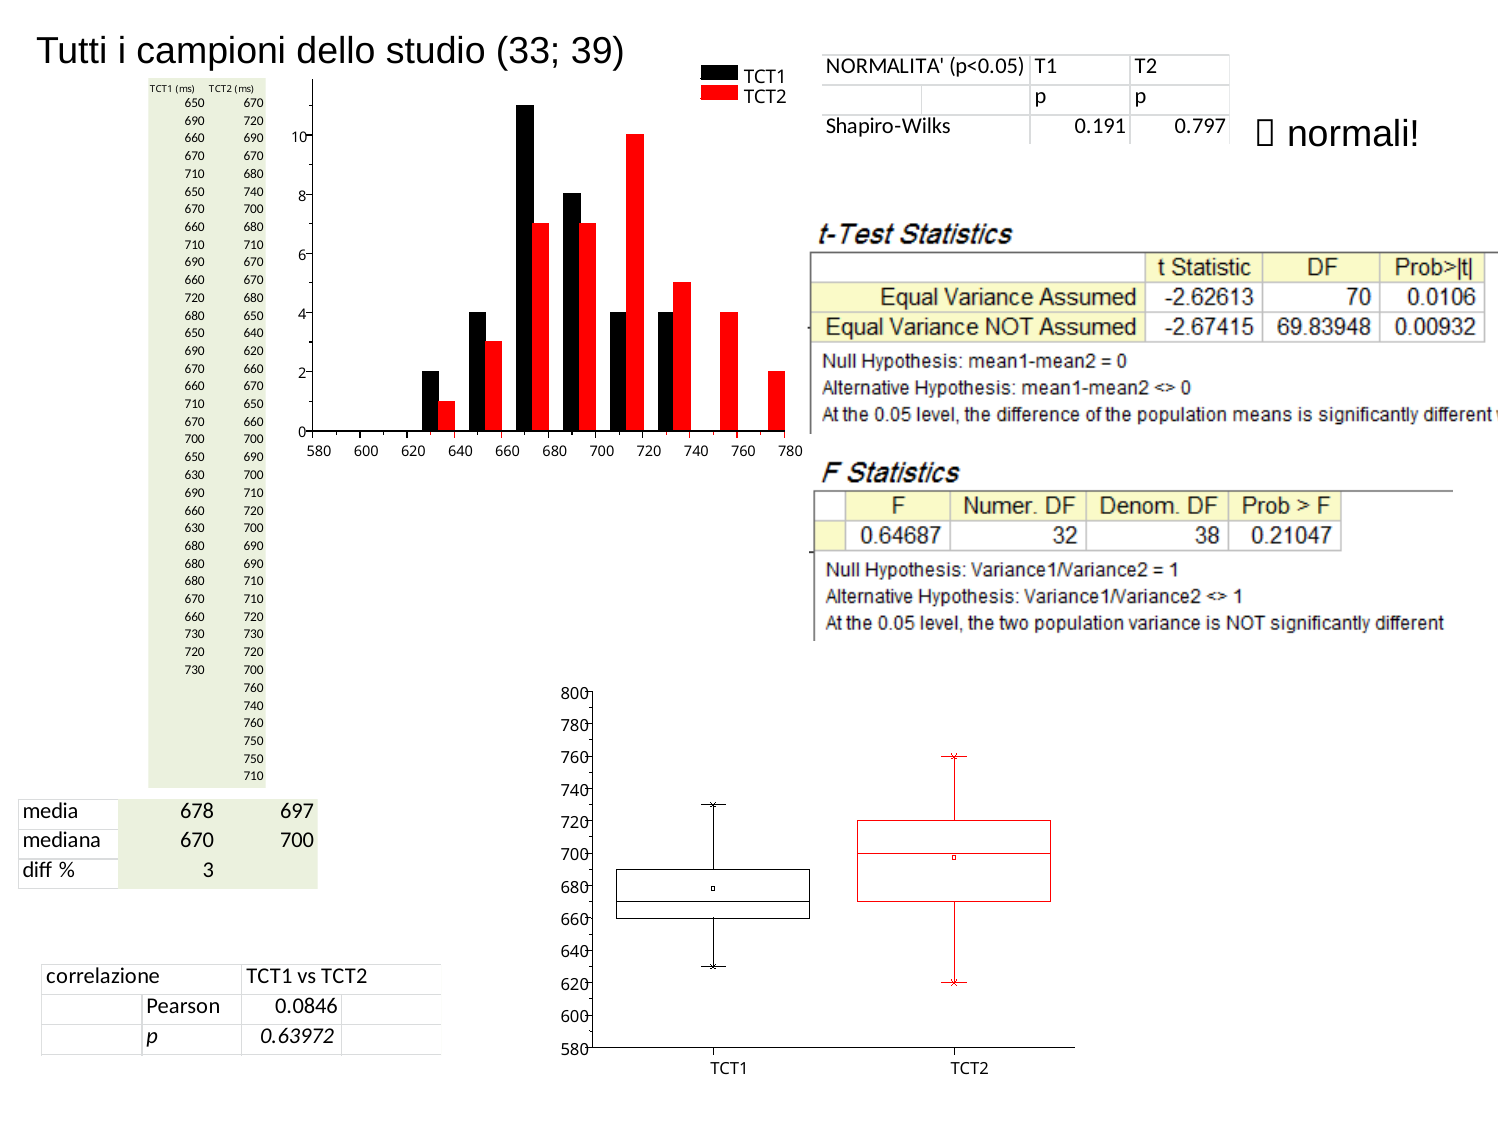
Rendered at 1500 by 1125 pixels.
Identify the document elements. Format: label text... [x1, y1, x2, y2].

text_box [286, 64, 809, 465]
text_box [807, 219, 1499, 641]
picture [17, 798, 320, 891]
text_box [556, 682, 1075, 1079]
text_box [820, 54, 1446, 163]
text_box Tutti i campioni dello studio (33; 39) [21, 19, 641, 79]
picture [147, 77, 267, 789]
picture [41, 963, 443, 1056]
